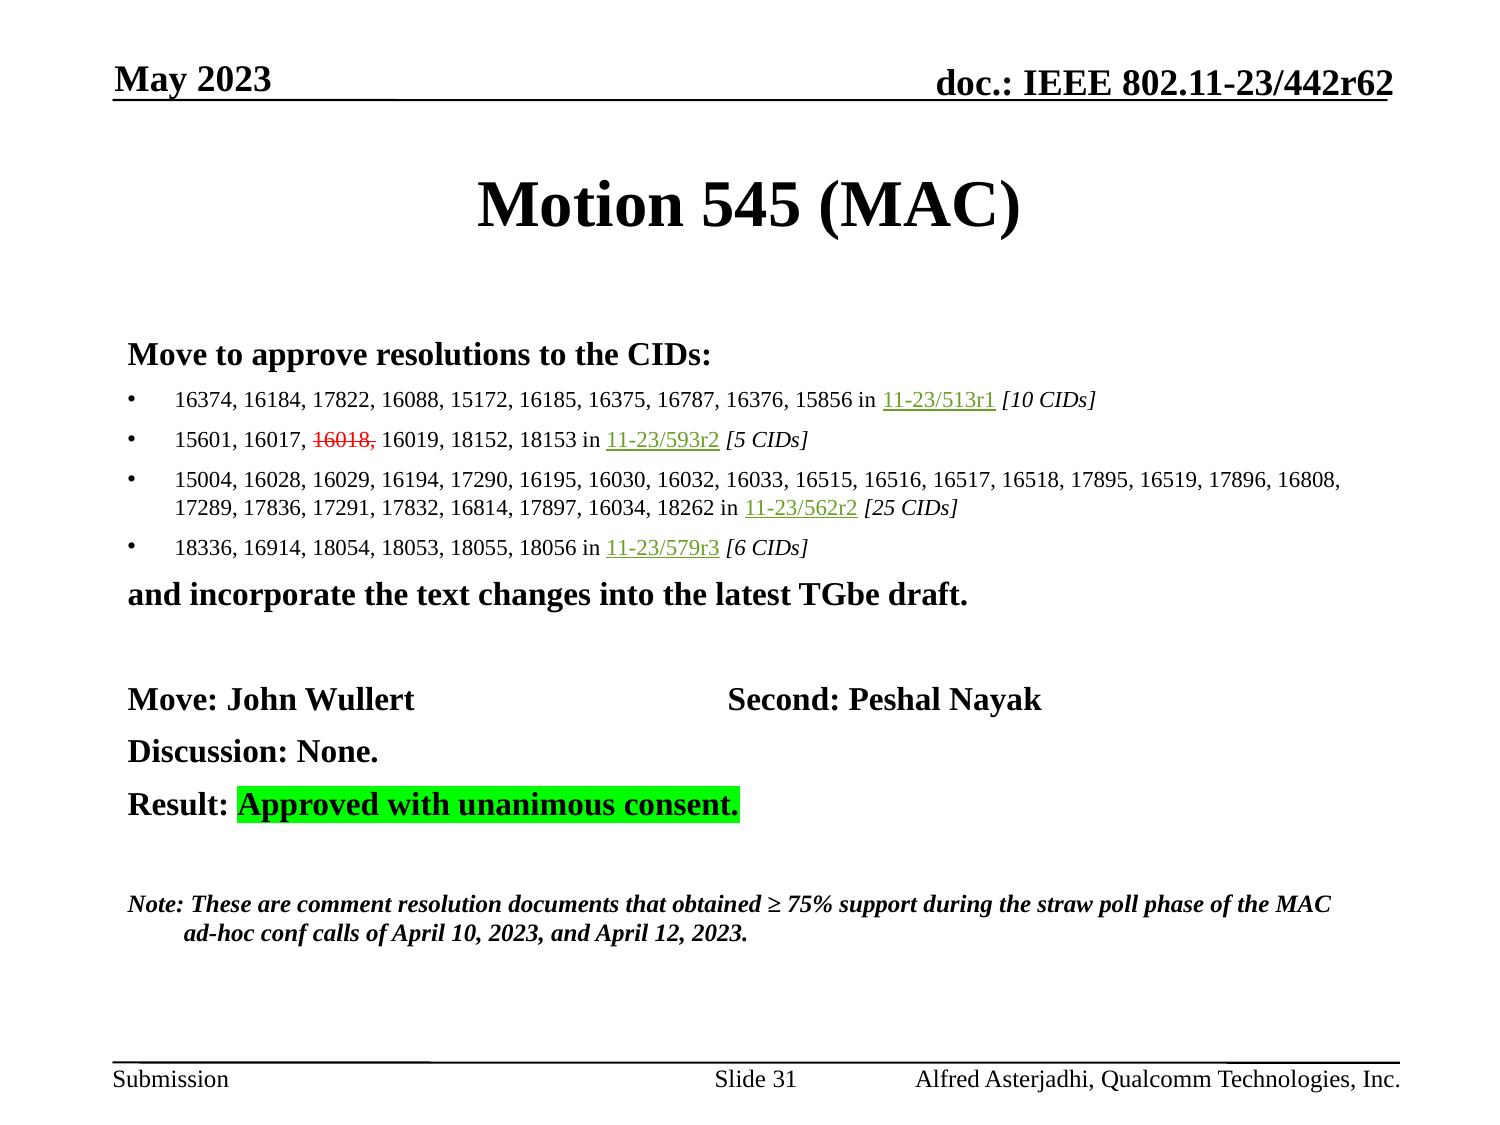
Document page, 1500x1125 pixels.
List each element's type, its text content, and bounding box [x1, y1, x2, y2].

footer Alfred Asterjadhi, Qualcomm Technologies, Inc. [878, 1061, 1402, 1093]
slide_number Slide 31 [712, 1061, 800, 1123]
list Move to approve resolutions to the CIDs: 16374, 16184, 17822, 16088, 15172, 16185, 16375, 16787, 16376, 15856 in 11-23/513r1 [10 CIDs] 15601, 16017, 16018, 16019, 18152, 18153 in 11-23/593r2 [5 CIDs] 15004, 16028, 16029, 16194, 17290, 16195, 16030, 16032, 16033, 16515, 16516, 16517, 16518, 17895, 16519, 17896, 16808, 17289, 17836, 17291, 17832, 16814, 17897, 16034, 18262 in 11-23/562r2 [25 CIDs] 18336, 16914, 18054, 18053, 18055, 18056 in 11-23/579r3 [6 CIDs] and incorporate the text changes into the latest TGbe draft. Move: John Wullert Second: Peshal Nayak Discussion: None. Result: Approved with unanimous consent. Note: These are comment resolution documents that obtained ≥ 75% support during the straw poll phase of the MAC ad-hoc conf calls of April 10, 2023, and April 12, 2023. [112, 324, 1388, 1063]
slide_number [114, 54, 423, 100]
title Motion 545 (MAC) [112, 112, 1388, 288]
